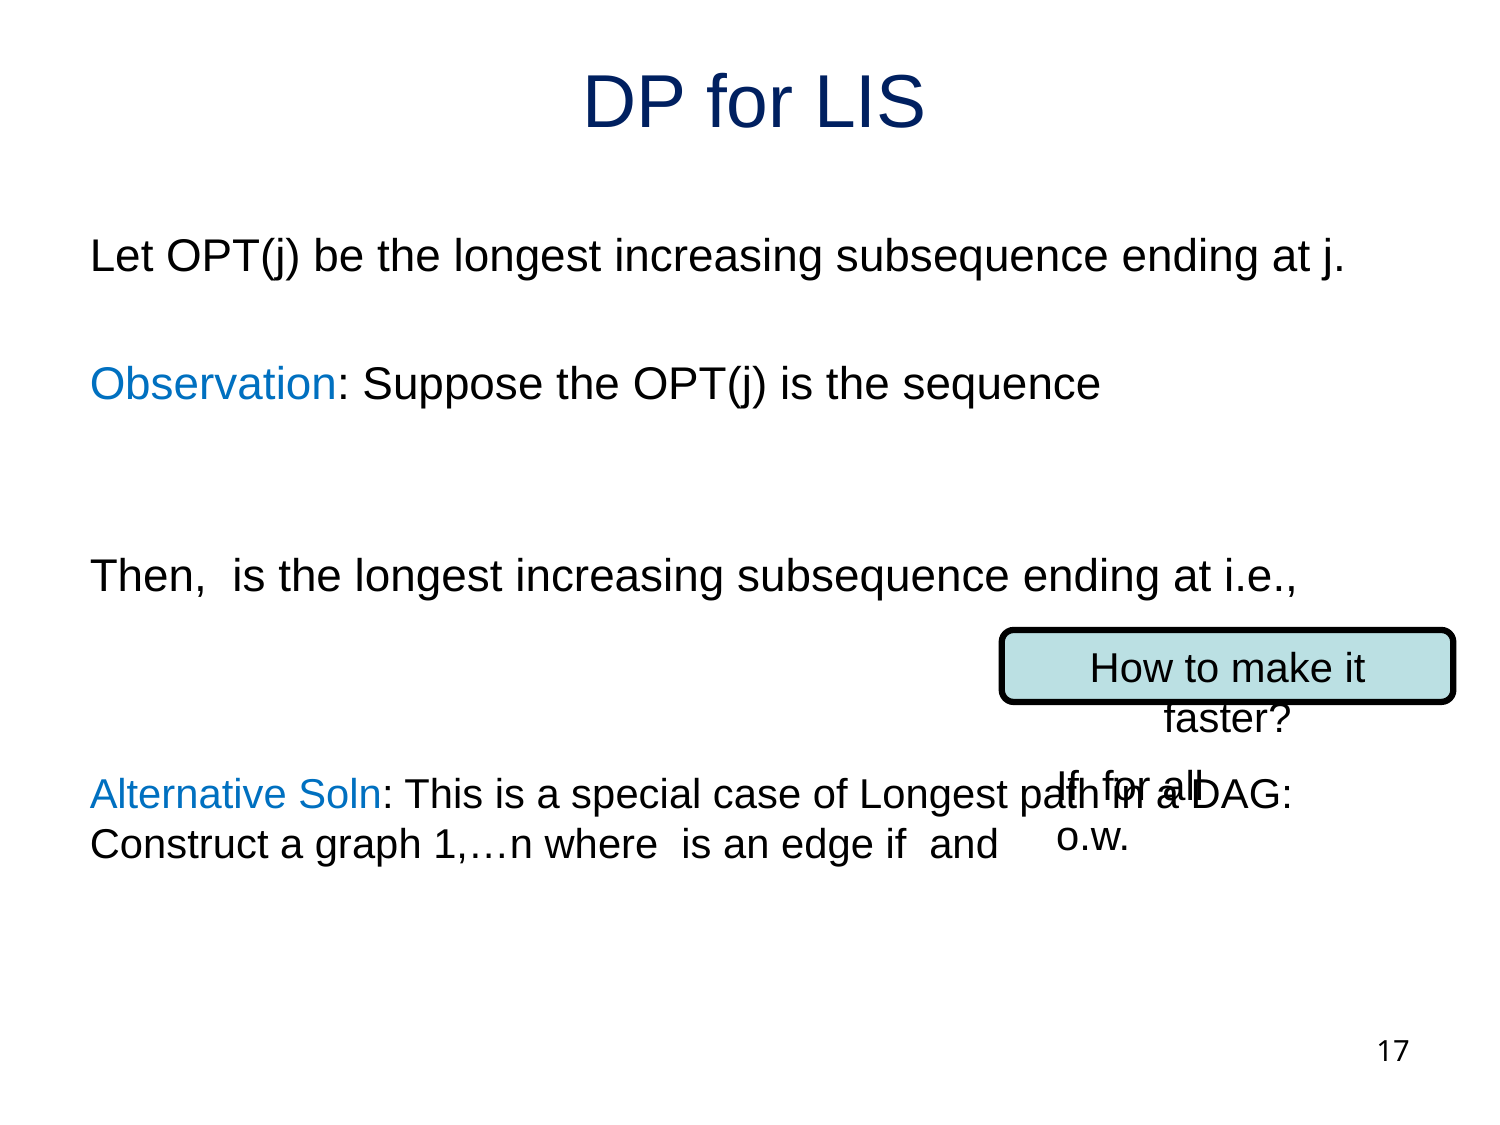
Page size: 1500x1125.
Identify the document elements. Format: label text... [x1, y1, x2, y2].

slide_number 17 [1074, 1024, 1425, 1103]
title DP for LIS [42, 45, 1468, 233]
text_box How to make it faster? [1001, 629, 1454, 702]
